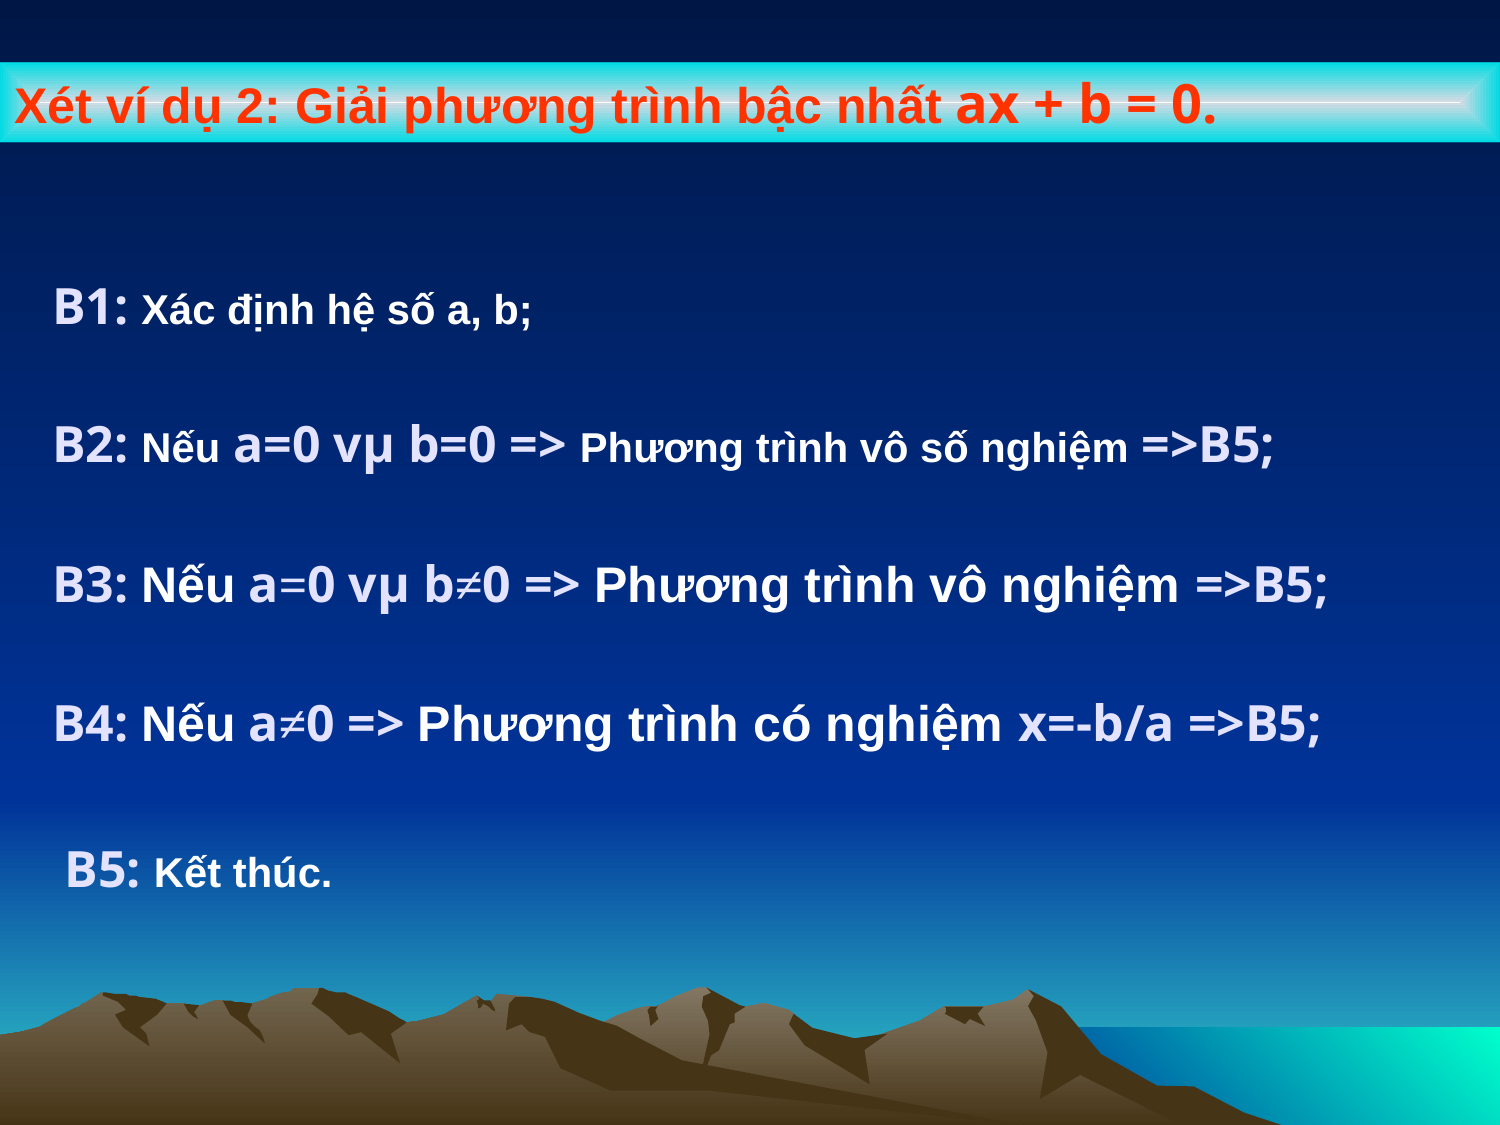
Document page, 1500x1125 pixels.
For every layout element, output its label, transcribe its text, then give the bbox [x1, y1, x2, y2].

text_box B2: Nếu a=0 vµ b=0 => Phương trình vô số nghiệm =>B5; [37, 399, 1500, 500]
text_box B3: Nếu a=0 vµ b≠0 => Phương trình vô nghiệm =>B5; [37, 537, 1500, 638]
text_box B4: Nếu a≠0 => Phương trình có nghiệm x=-b/a =>B5; [37, 677, 1500, 777]
text_box B5: Kết thúc. [50, 825, 1500, 925]
text_box B1: Xác định hệ số a, b; [37, 262, 1500, 363]
text_box Xét ví dụ 2: Giải phương trình bậc nhất ax + b = 0. [0, 62, 1500, 143]
